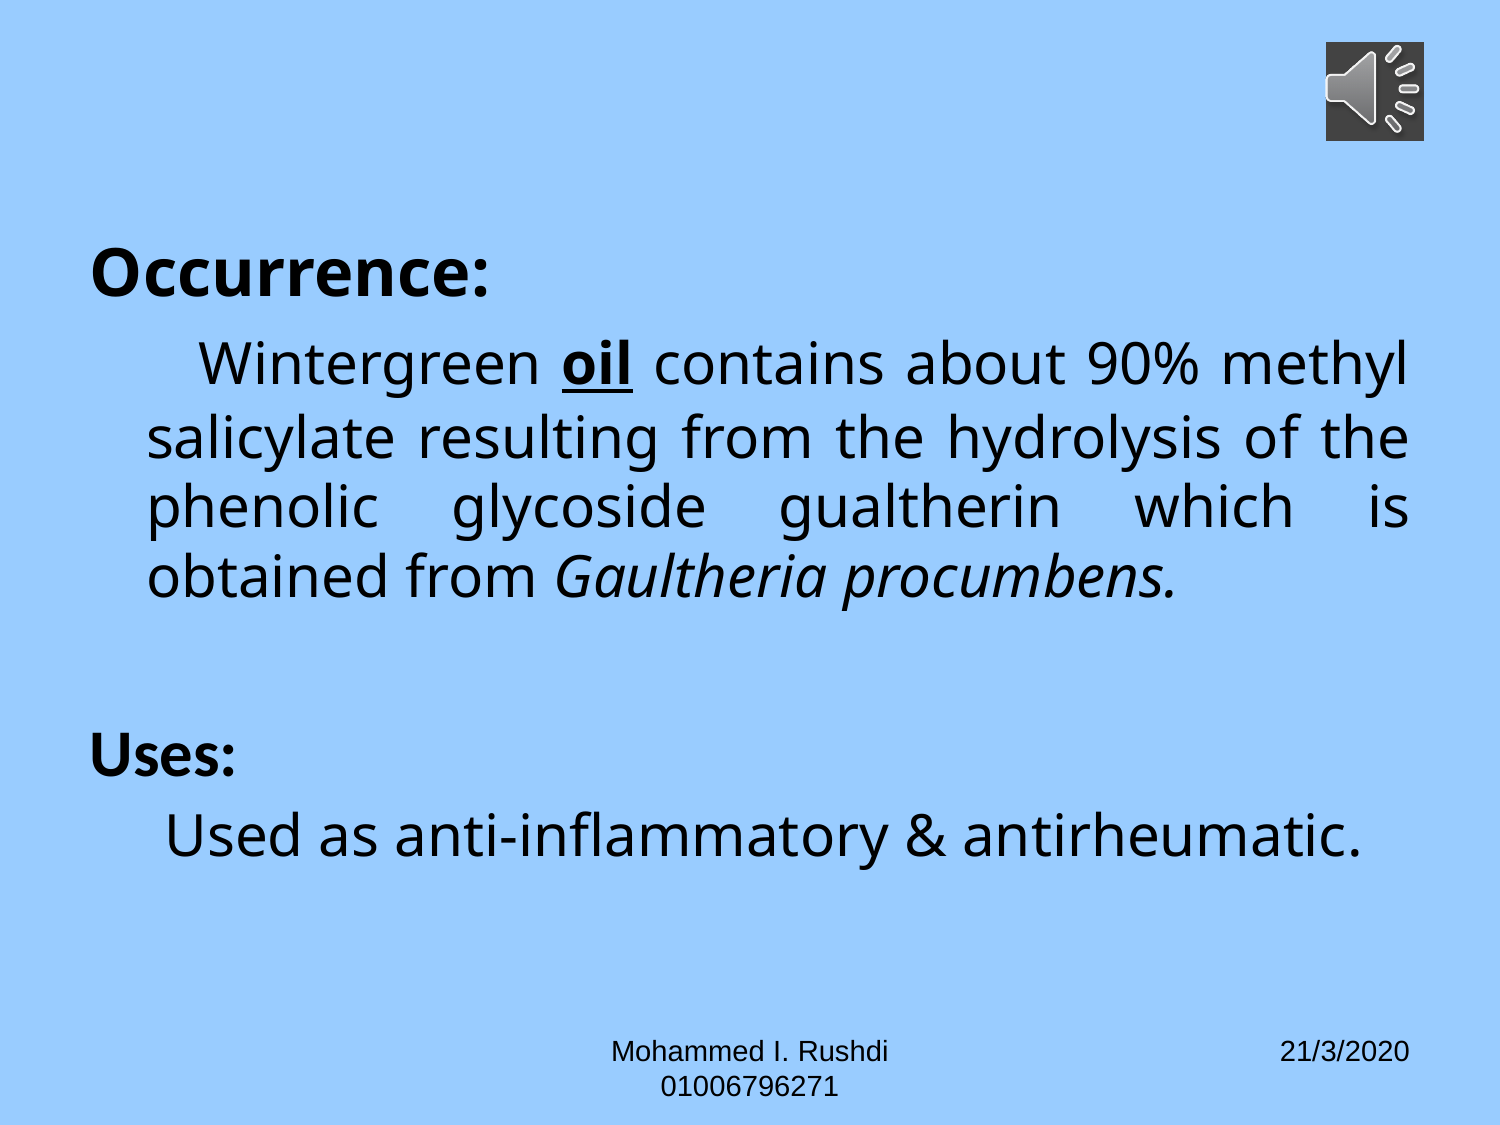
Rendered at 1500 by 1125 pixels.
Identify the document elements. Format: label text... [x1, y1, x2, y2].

text_box Occurrence: Wintergreen oil contains about 90% methyl salicylate resulting from the hydrolysis of the phenolic glycoside gualtherin which is obtained from Gaultheria procumbens. Uses: Used as anti-inflammatory & antirheumatic. [74, 137, 1425, 877]
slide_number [1074, 1024, 1426, 1103]
footer Mohammed I. Rushdi 01006796271 [512, 1024, 988, 1103]
picture [1324, 41, 1426, 142]
